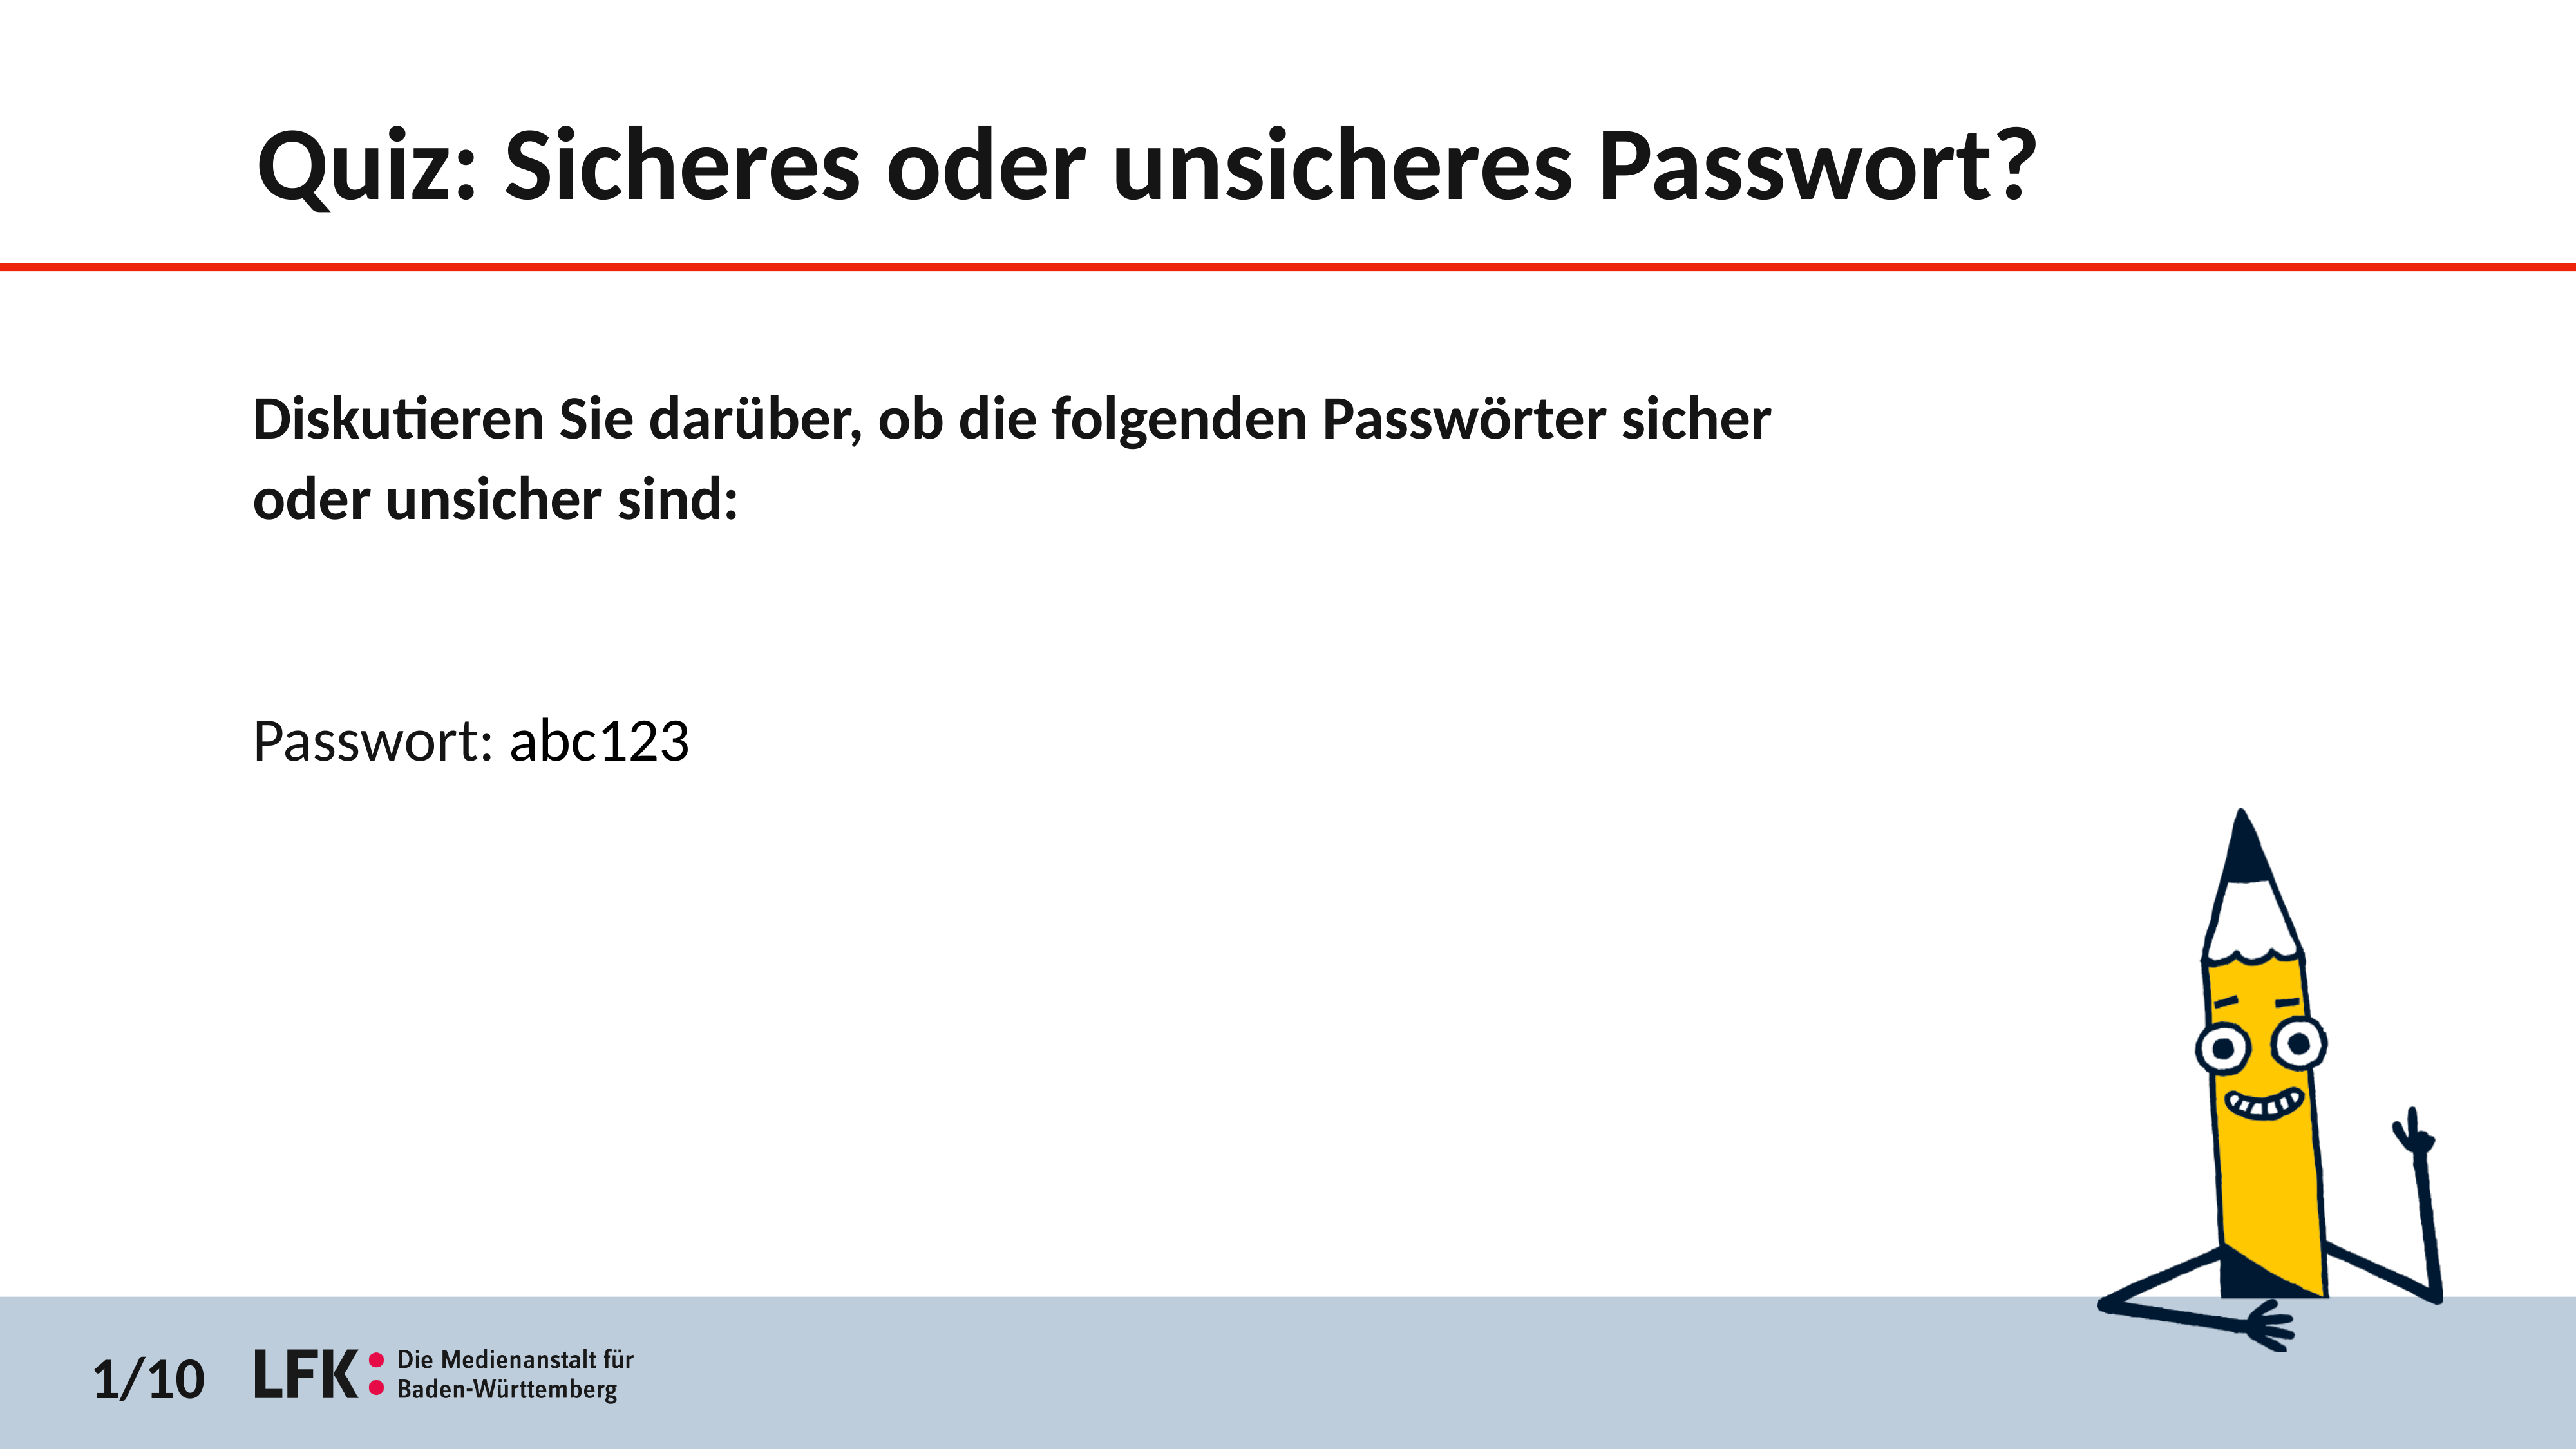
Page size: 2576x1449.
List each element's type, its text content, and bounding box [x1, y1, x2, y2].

text_box [0, 1296, 2576, 1449]
text_box Quiz: Sicheres oder unsicheres Passwort? [247, 90, 2490, 251]
picture [2096, 808, 2443, 1352]
text_box Diskutieren Sie darüber, ob die folgenden Passwörter sicher oder unsicher sind: Passwort: abc123 [247, 365, 1809, 779]
text_box 1/10 [84, 1334, 253, 1449]
picture [255, 1349, 635, 1405]
